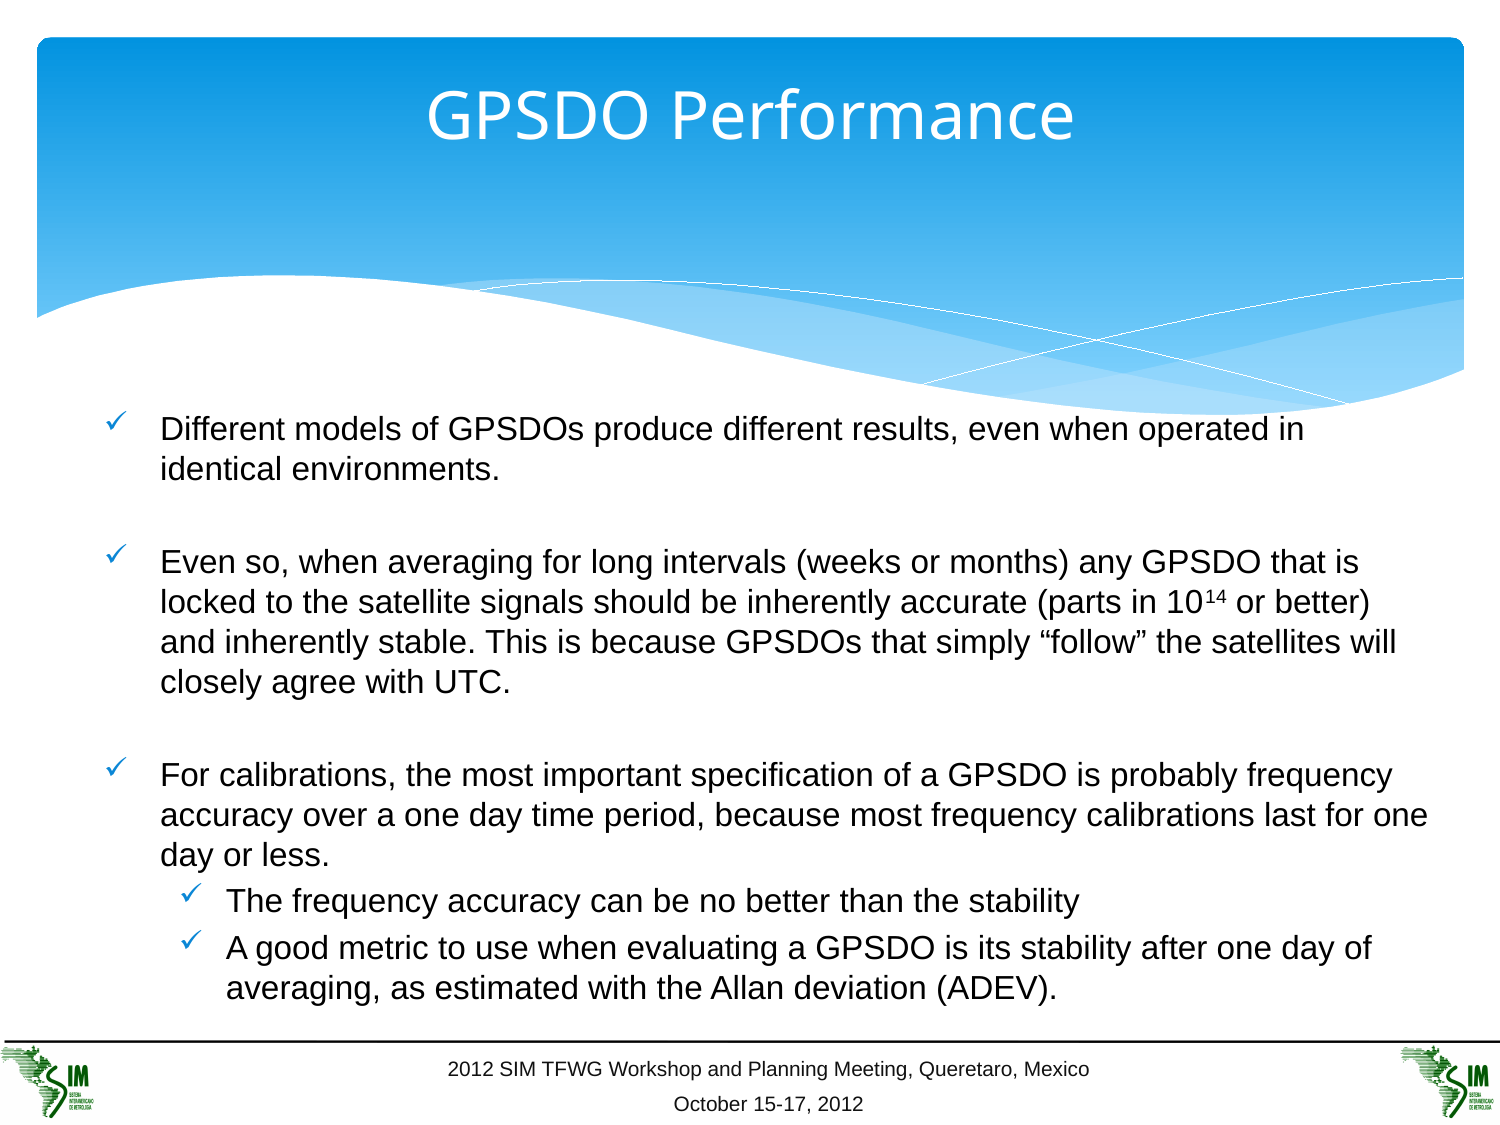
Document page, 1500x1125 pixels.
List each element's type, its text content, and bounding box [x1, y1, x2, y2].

picture [0, 1044, 100, 1125]
picture [1400, 1044, 1500, 1125]
text_box Different models of GPSDOs produce different results, even when operated in identical environments. Even so, when averaging for long intervals (weeks or months) any GPSDO that is locked to the satellite signals should be inherently accurate (parts in 1014 or better) and inherently stable. This is because GPSDOs that simply “follow” the satellites will closely agree with UTC. For calibrations, the most important specification of a GPSDO is probably frequency accuracy over a one day time period, because most frequency calibrations last for one day or less. The frequency accuracy can be no better than the stability A good metric to use when evaluating a GPSDO is its stability after one day of averaging, as estimated with the Allan deviation (ADEV). [89, 399, 1450, 1063]
title GPSDO Performance [114, 37, 1390, 188]
